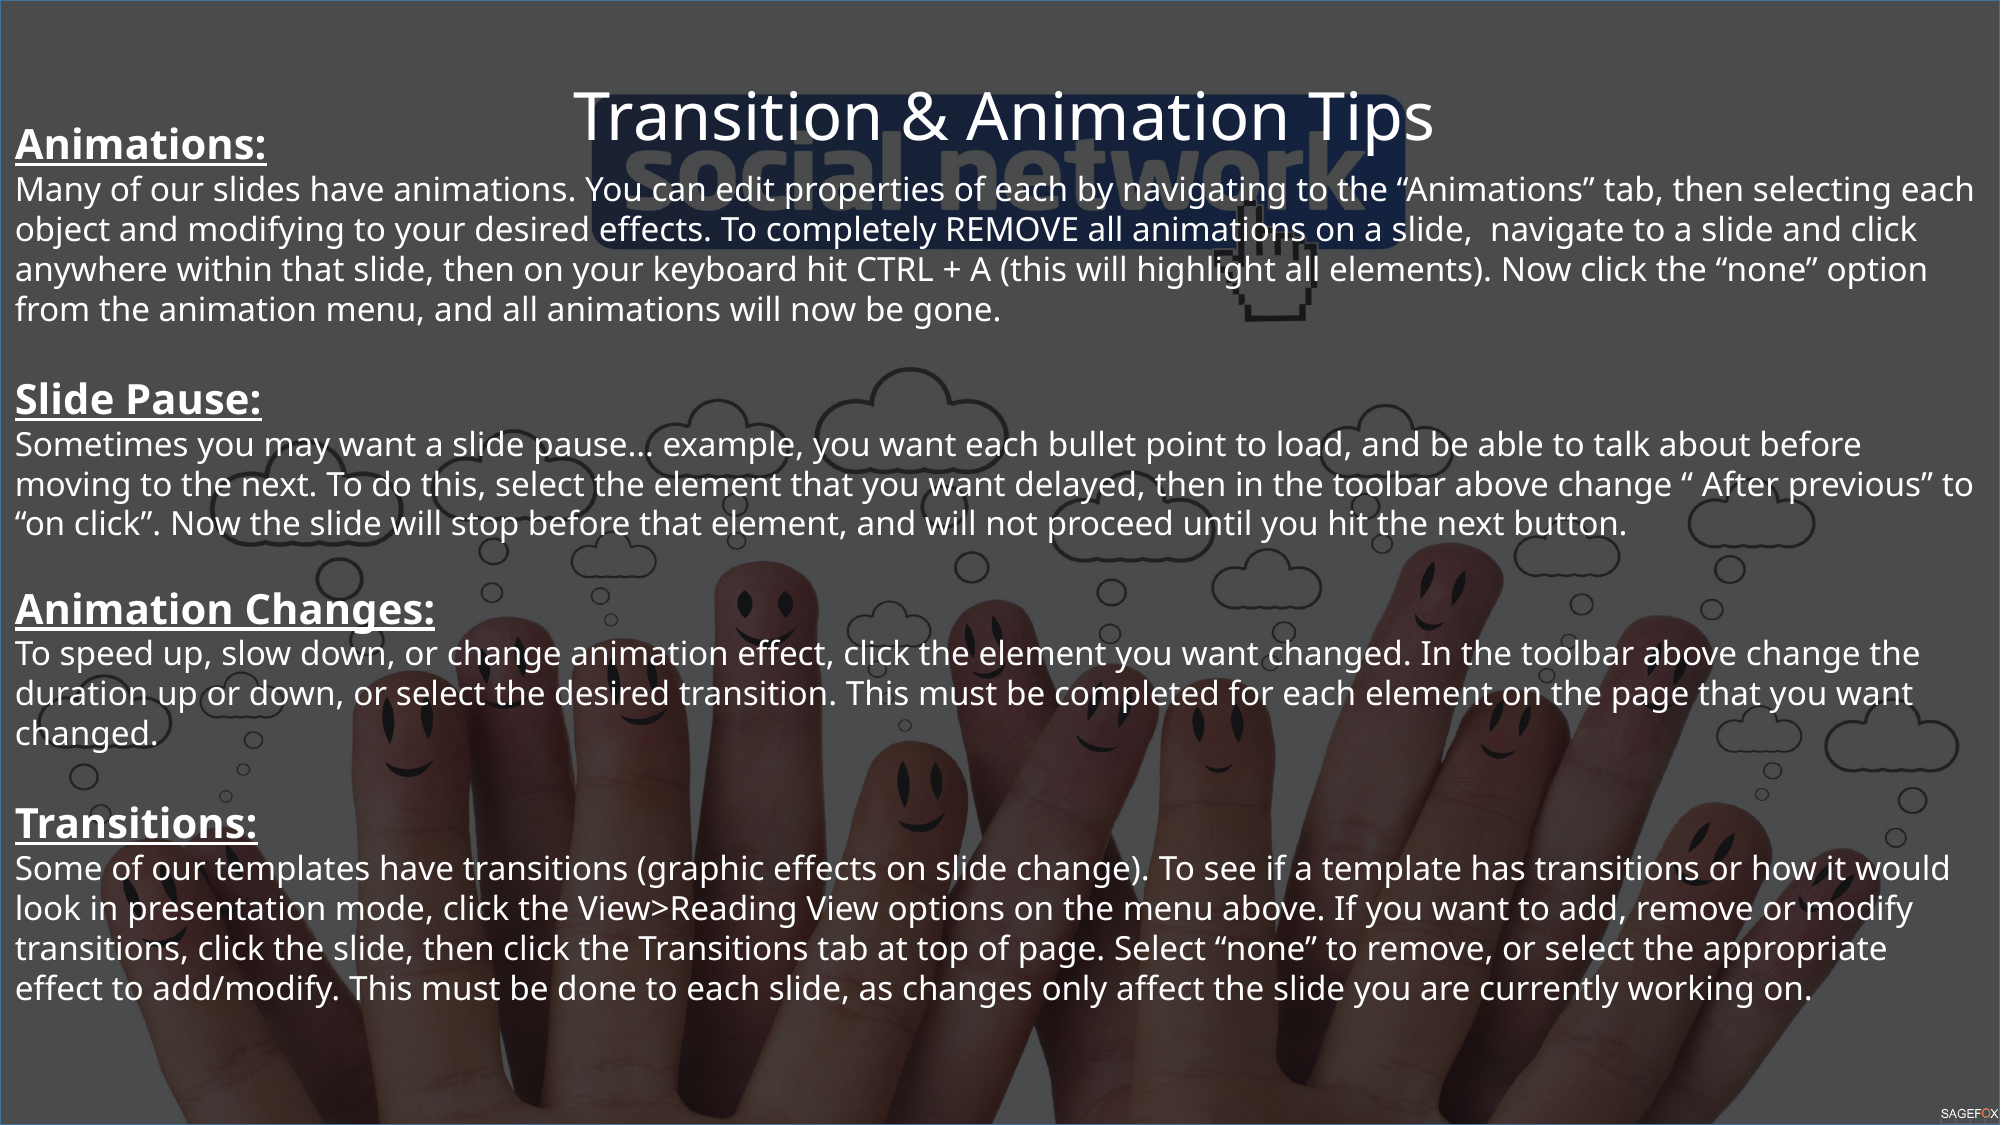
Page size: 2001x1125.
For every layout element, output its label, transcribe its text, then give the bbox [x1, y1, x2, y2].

title Transition & Animation Tips [477, 59, 1532, 177]
text_box Animations: Many of our slides have animations. You can edit properties of each by navigating to the “Animations” tab, then selecting each object and modifying to your desired effects. To completely REMOVE all animations on a slide, navigate to a slide and click anywhere within that slide, then on your keyboard hit CTRL + A (this will highlight all elements). Now click the “none” option from the animation menu, and all animations will now be gone. Slide Pause: Sometimes you may want a slide pause… example, you want each bullet point to load, and be able to talk about before moving to the next. To do this, select the element that you want delayed, then in the toolbar above change “ After previous” to “on click”. Now the slide will stop before that element, and will not proceed until you hit the next button. Animation Changes: To speed up, slow down, or change animation effect, click the element you want changed. In the toolbar above change the duration up or down, or select the desired transition. This must be completed for each element on the page that you want changed. Transitions: Some of our templates have transitions (graphic effects on slide change). To see if a template has transitions or how it would look in presentation mode, click the View>Reading View options on the menu above. If you want to add, remove or modify transitions, click the slide, then click the Transitions tab at top of page. Select “none” to remove, or select the appropriate effect to add/modify. This must be done to each slide, as changes only affect the slide you are currently working on. [0, 0, 2000, 1125]
